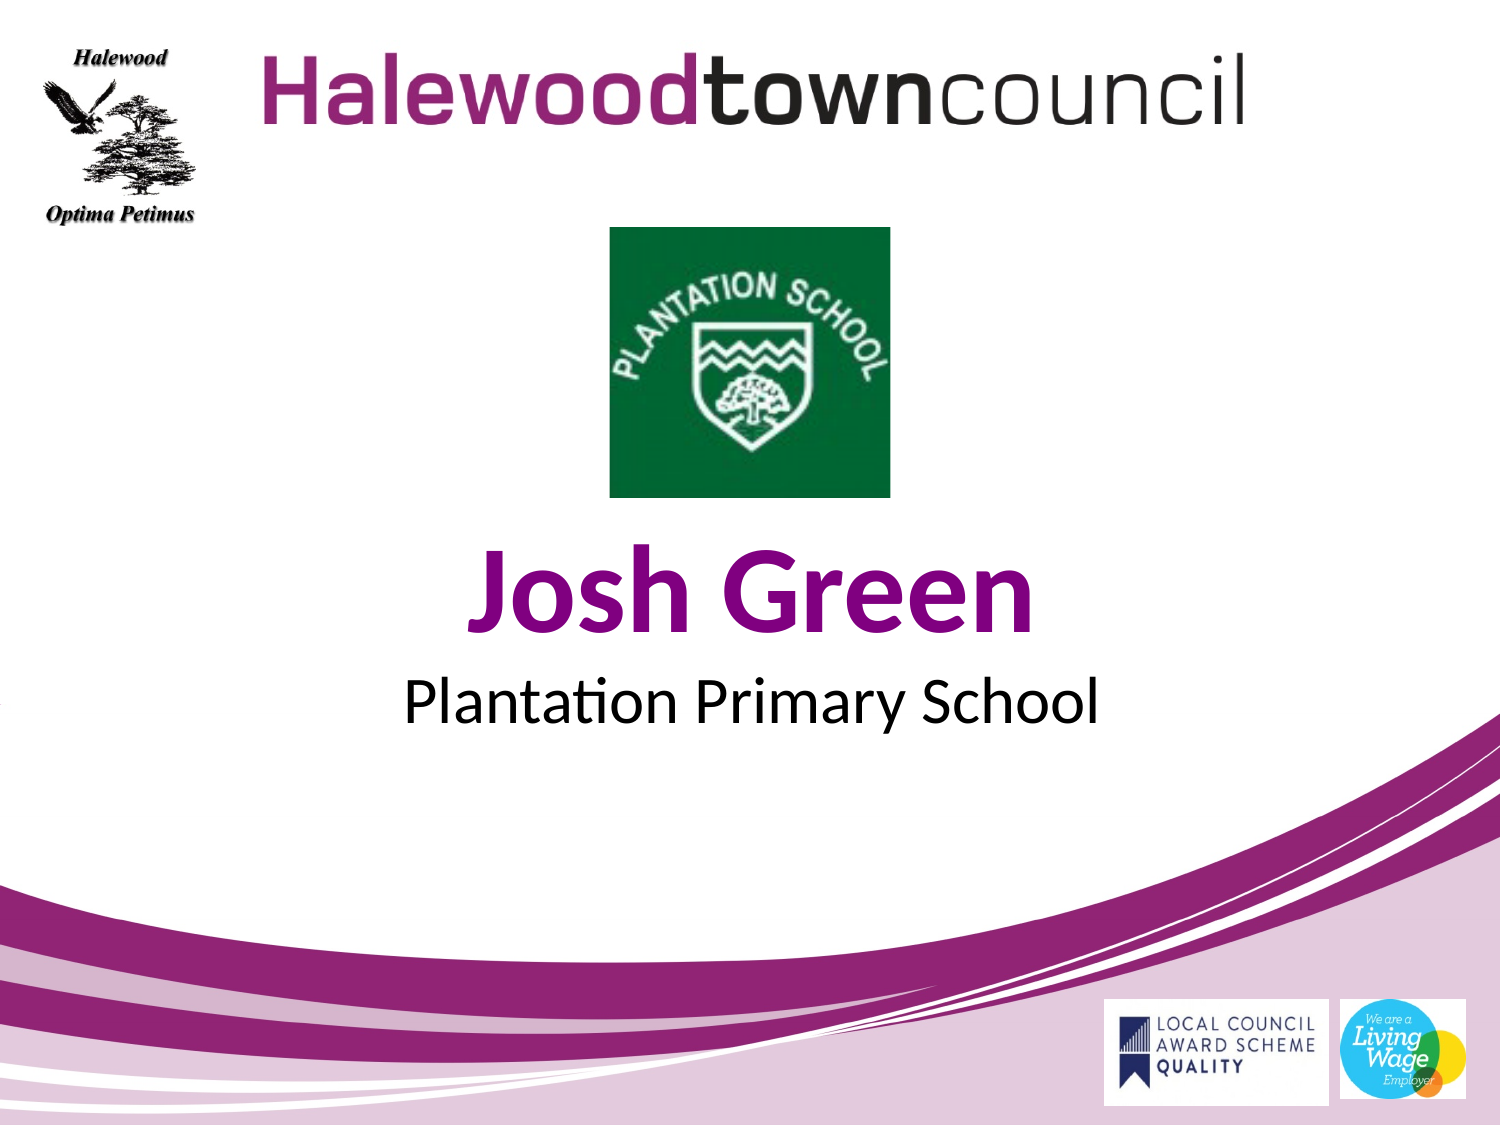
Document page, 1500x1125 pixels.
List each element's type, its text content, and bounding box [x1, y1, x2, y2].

picture [0, 703, 1500, 1125]
picture [609, 226, 891, 499]
text_box Josh Green Plantation Primary School [168, 499, 1337, 702]
picture [43, 42, 196, 226]
picture [239, 40, 1261, 145]
